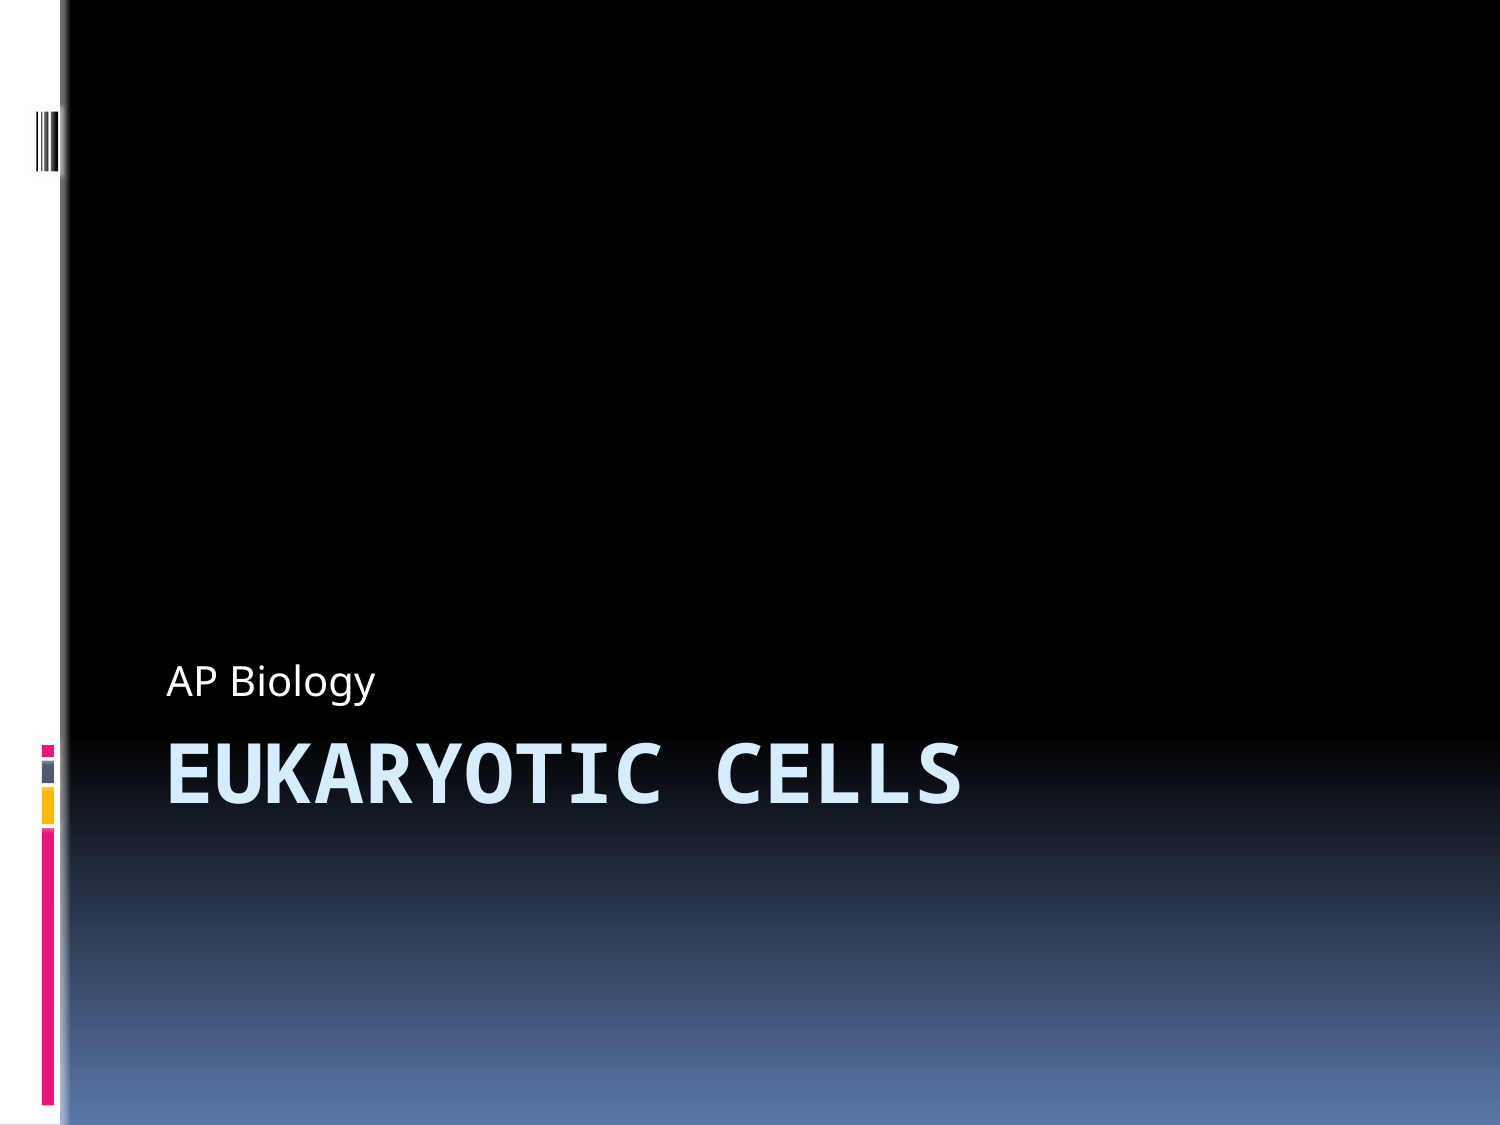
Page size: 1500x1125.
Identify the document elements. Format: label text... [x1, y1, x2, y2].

title Eukaryotic Cells [150, 713, 1425, 1037]
subtitle AP Biology [150, 464, 1425, 713]
